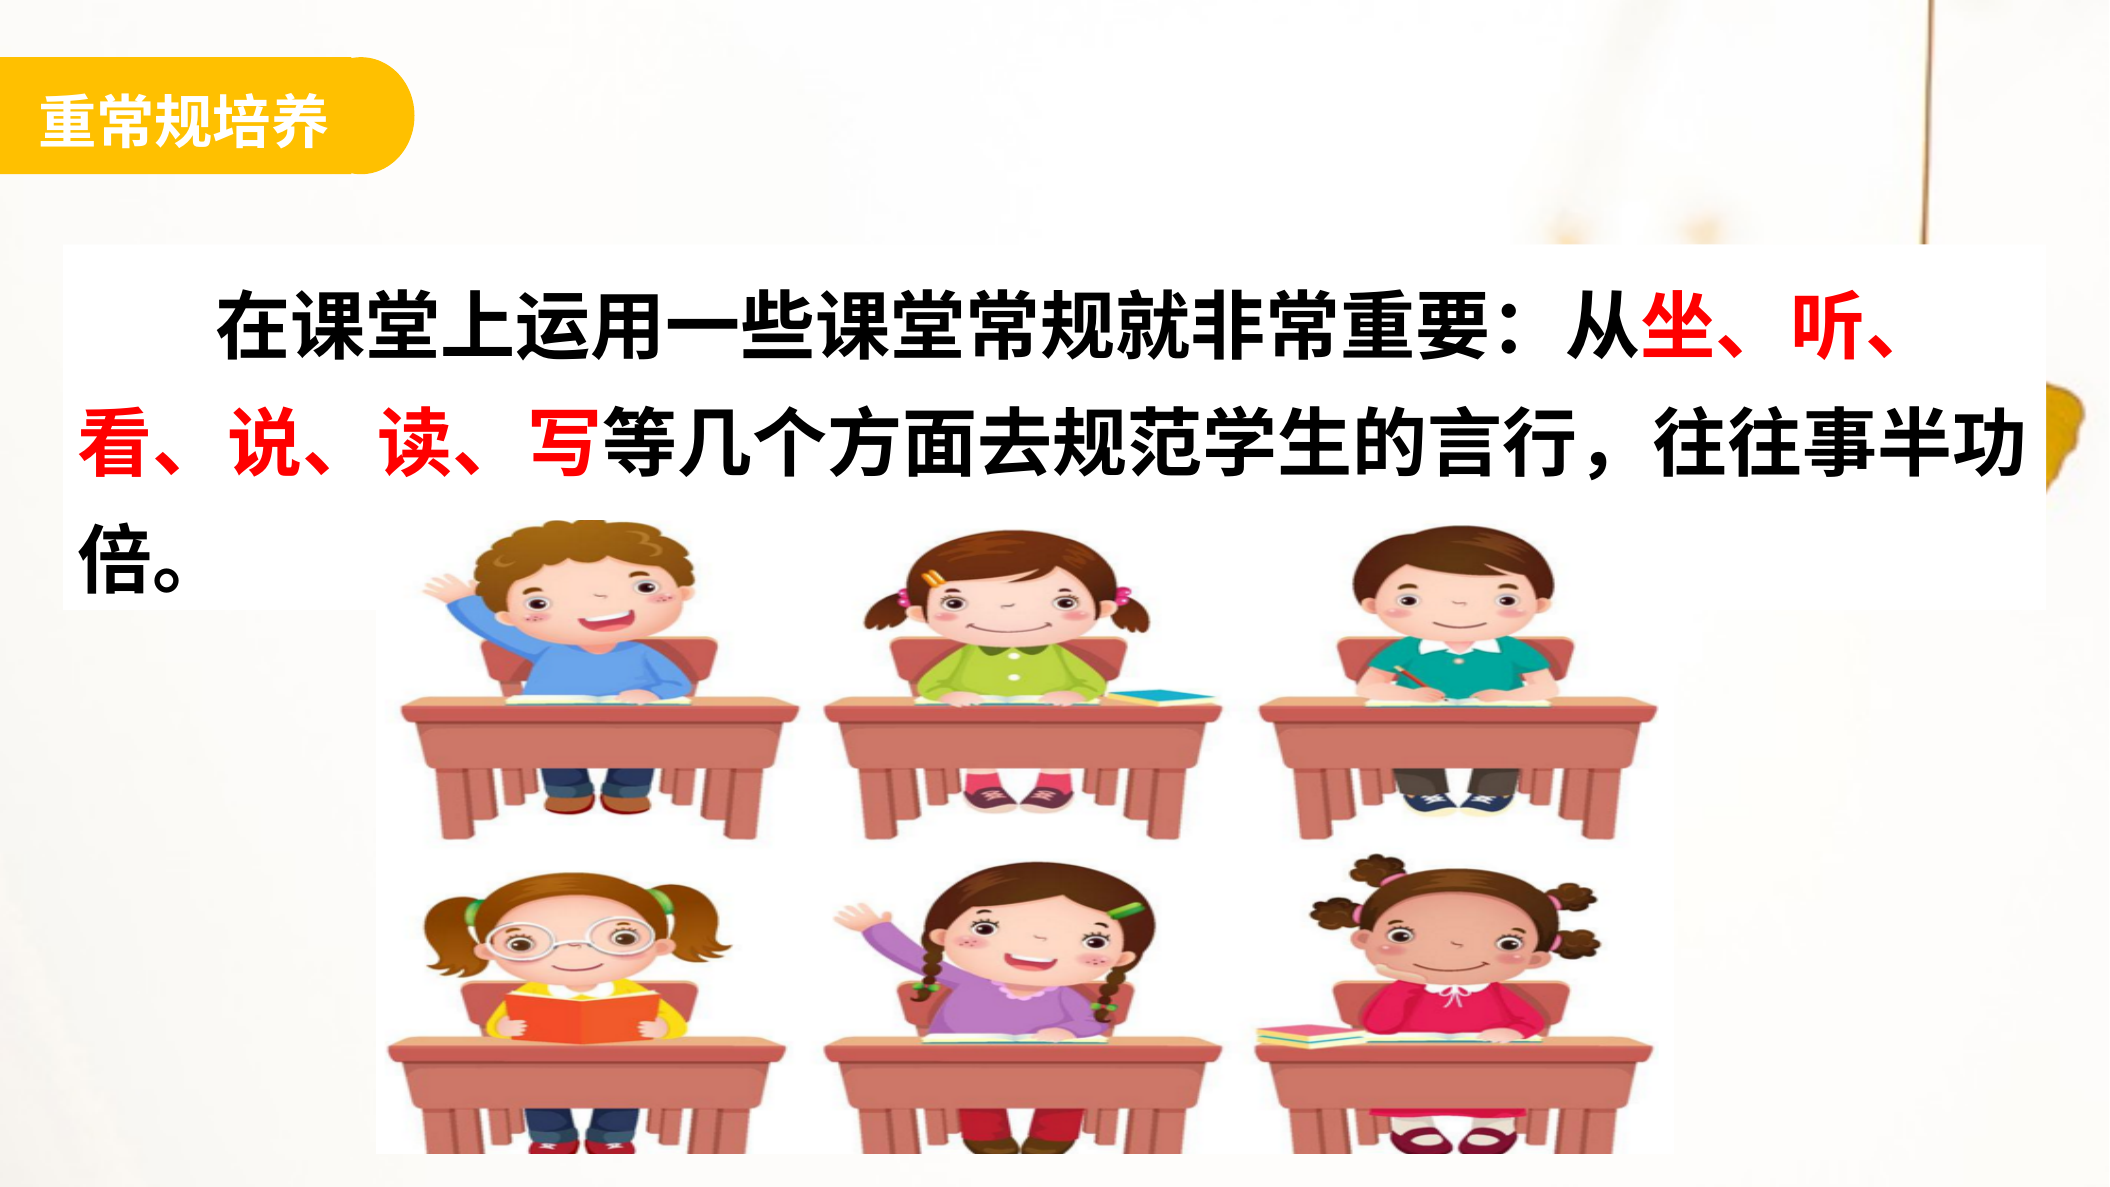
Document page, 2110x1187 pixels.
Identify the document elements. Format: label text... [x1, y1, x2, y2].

text_box 重常规培养 [0, 63, 443, 163]
picture [0, 0, 2110, 1187]
text_box 在课堂上运用一些课堂常规就非常重要：从坐、听、看、说、读、写等几个方面去规范学生的言行，往往事半功倍。 [62, 244, 2047, 611]
